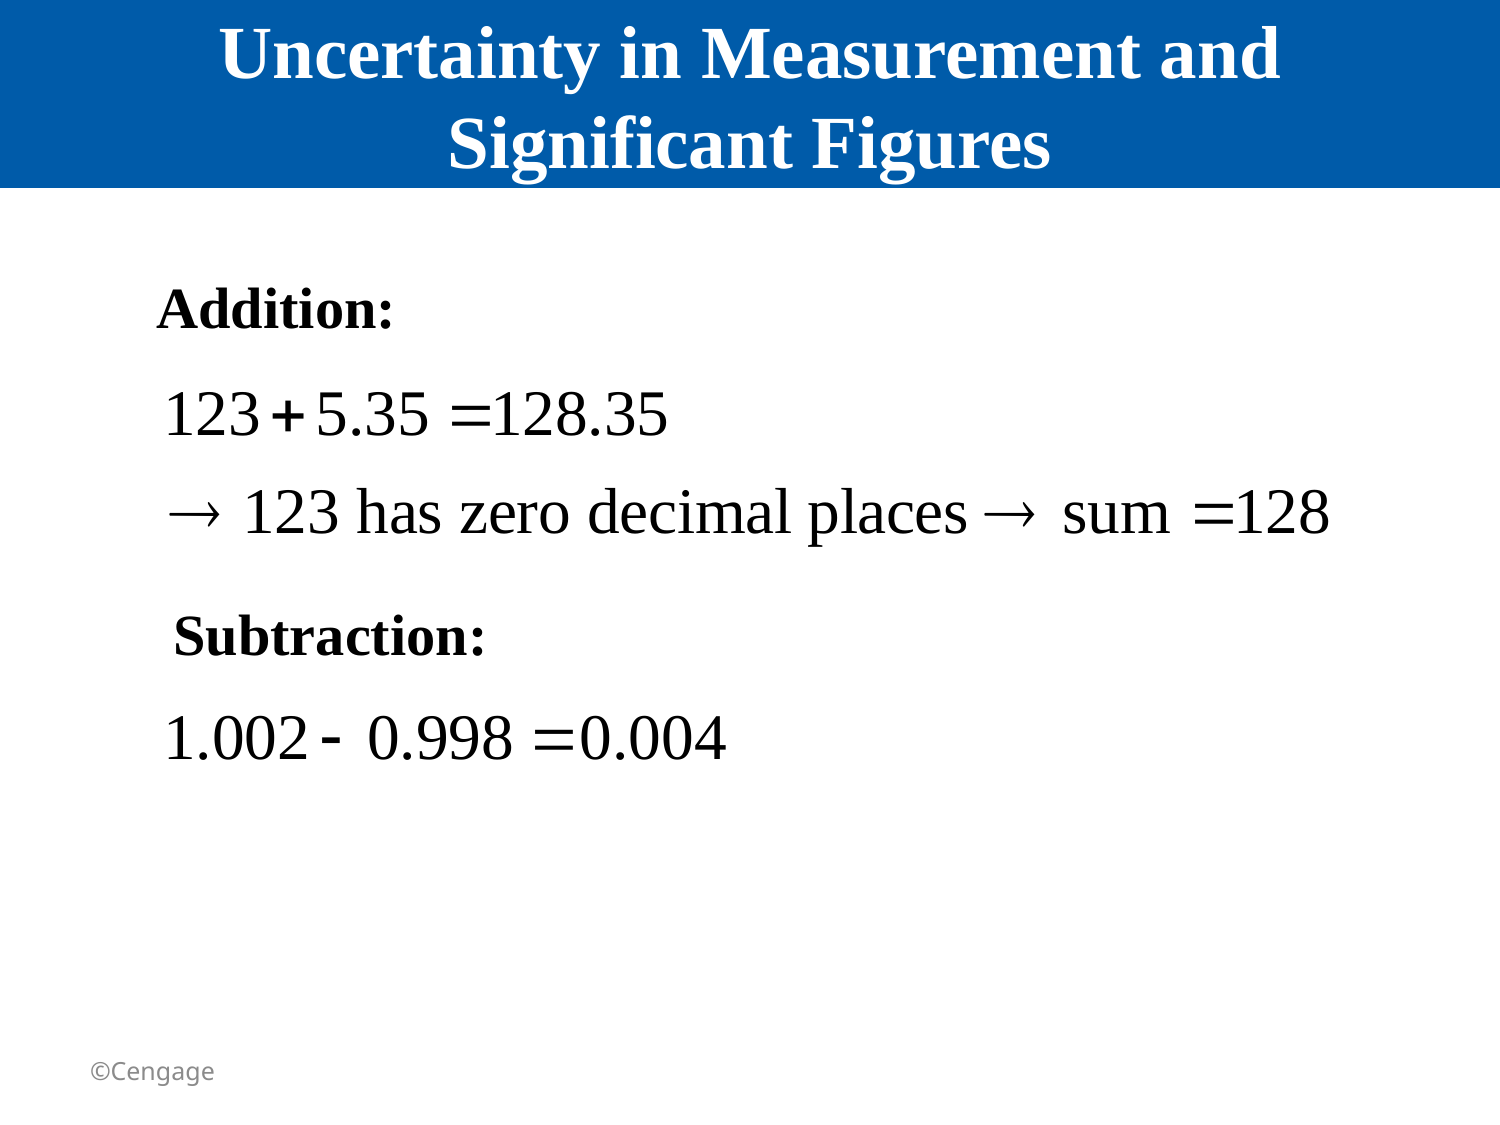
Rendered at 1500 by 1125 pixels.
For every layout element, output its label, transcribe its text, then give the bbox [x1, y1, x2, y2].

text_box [158, 701, 741, 780]
text_box Addition: [141, 262, 667, 348]
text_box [158, 374, 1342, 564]
title Uncertainty in Measurement and Significant Figures [75, 1, 1425, 186]
footer ©Cengage [75, 1042, 550, 1103]
picture [0, 0, 1500, 188]
text_box Subtraction: [158, 589, 684, 675]
